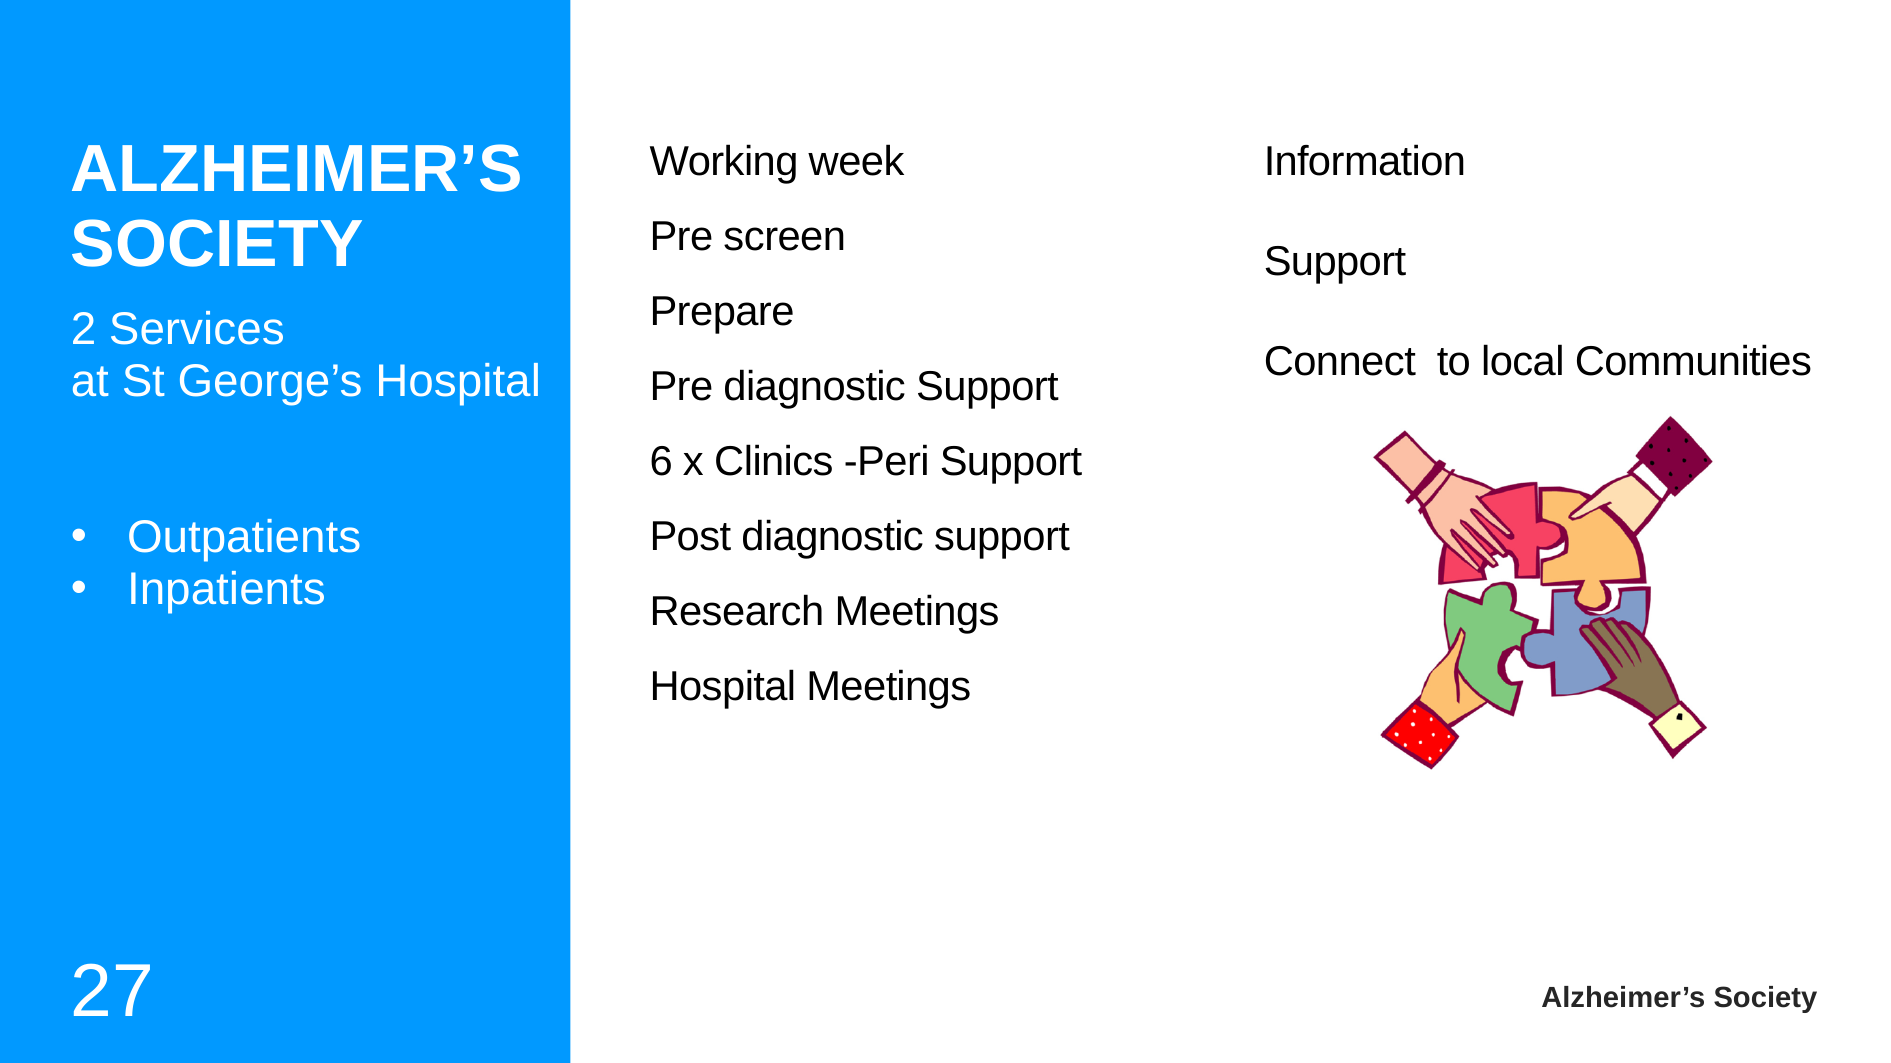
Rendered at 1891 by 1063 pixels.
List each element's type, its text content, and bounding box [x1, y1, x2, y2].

picture [1370, 413, 1715, 772]
title ALZHEIMER’S SOCIETY [70, 129, 556, 296]
list Information Support Connect to local Communities [1263, 134, 1849, 839]
list 2 Services at St George’s Hospital Outpatients Inpatients [70, 301, 556, 875]
slide_number 27 [70, 956, 302, 1036]
list Working week Pre screen Prepare Pre diagnostic Support 6 x Clinics -Peri Support Post diagnostic support Research Meetings Hospital Meetings [649, 134, 1217, 839]
